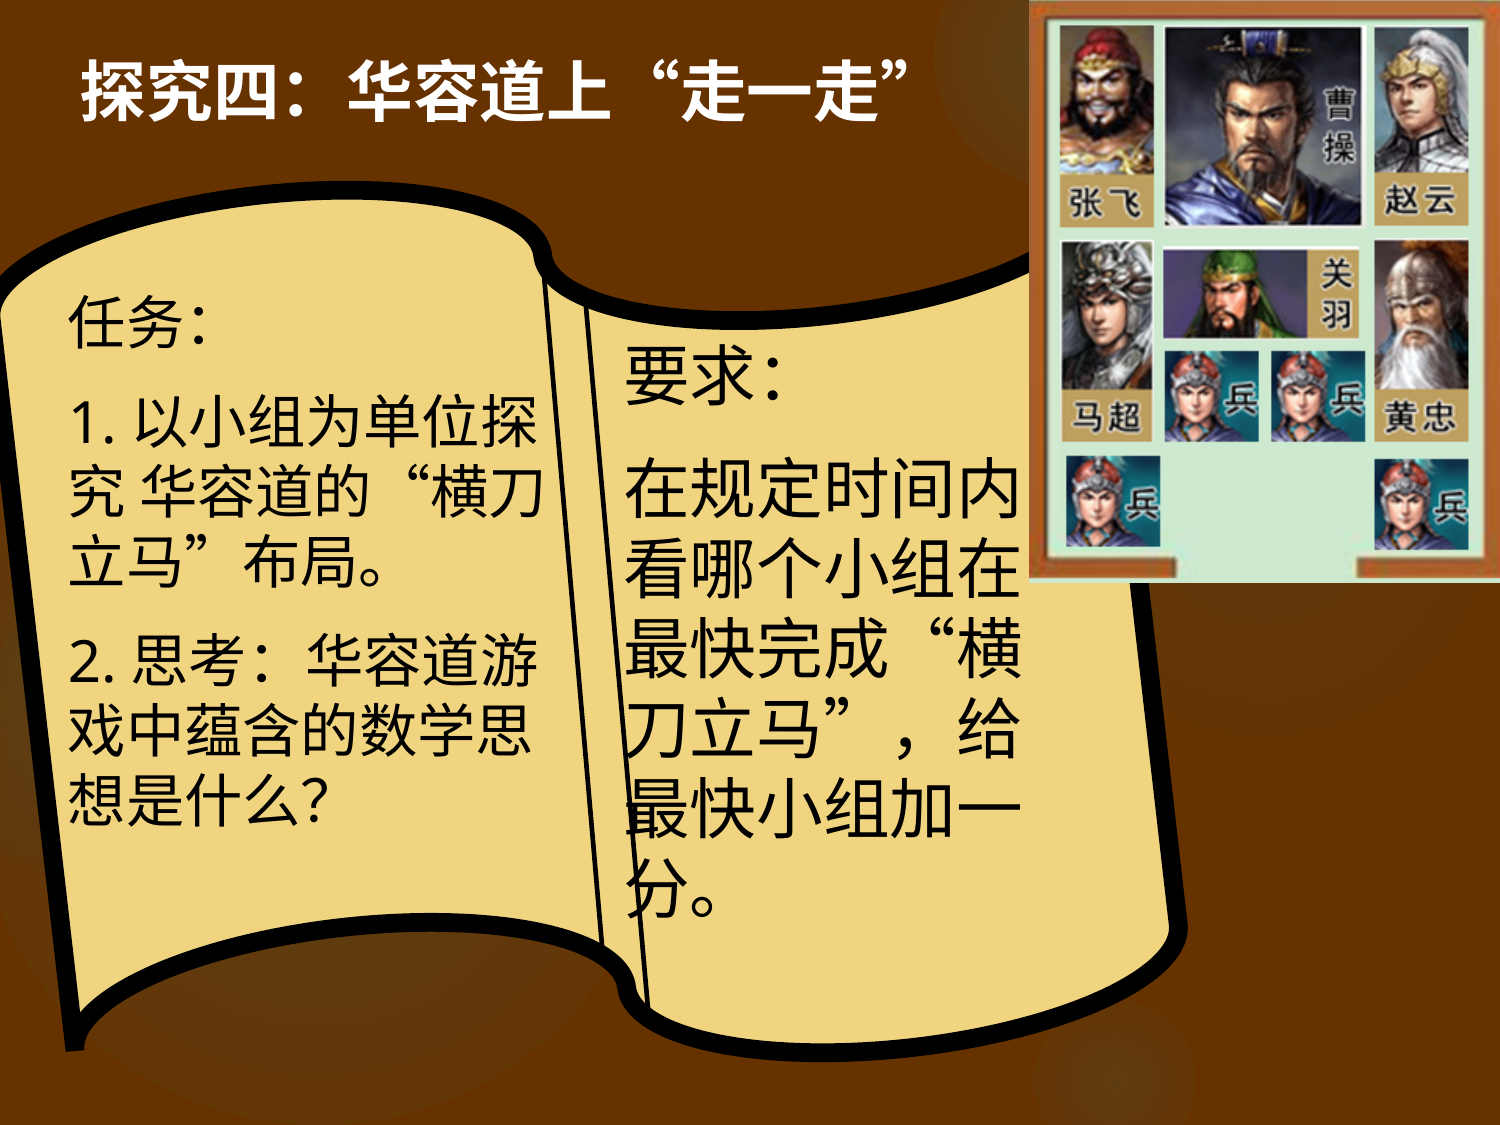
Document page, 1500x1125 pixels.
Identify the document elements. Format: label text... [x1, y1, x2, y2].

picture [1029, 0, 1500, 584]
text_box 探究四：华容道上“走一走” [64, 42, 1023, 159]
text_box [29, 160, 1141, 1083]
